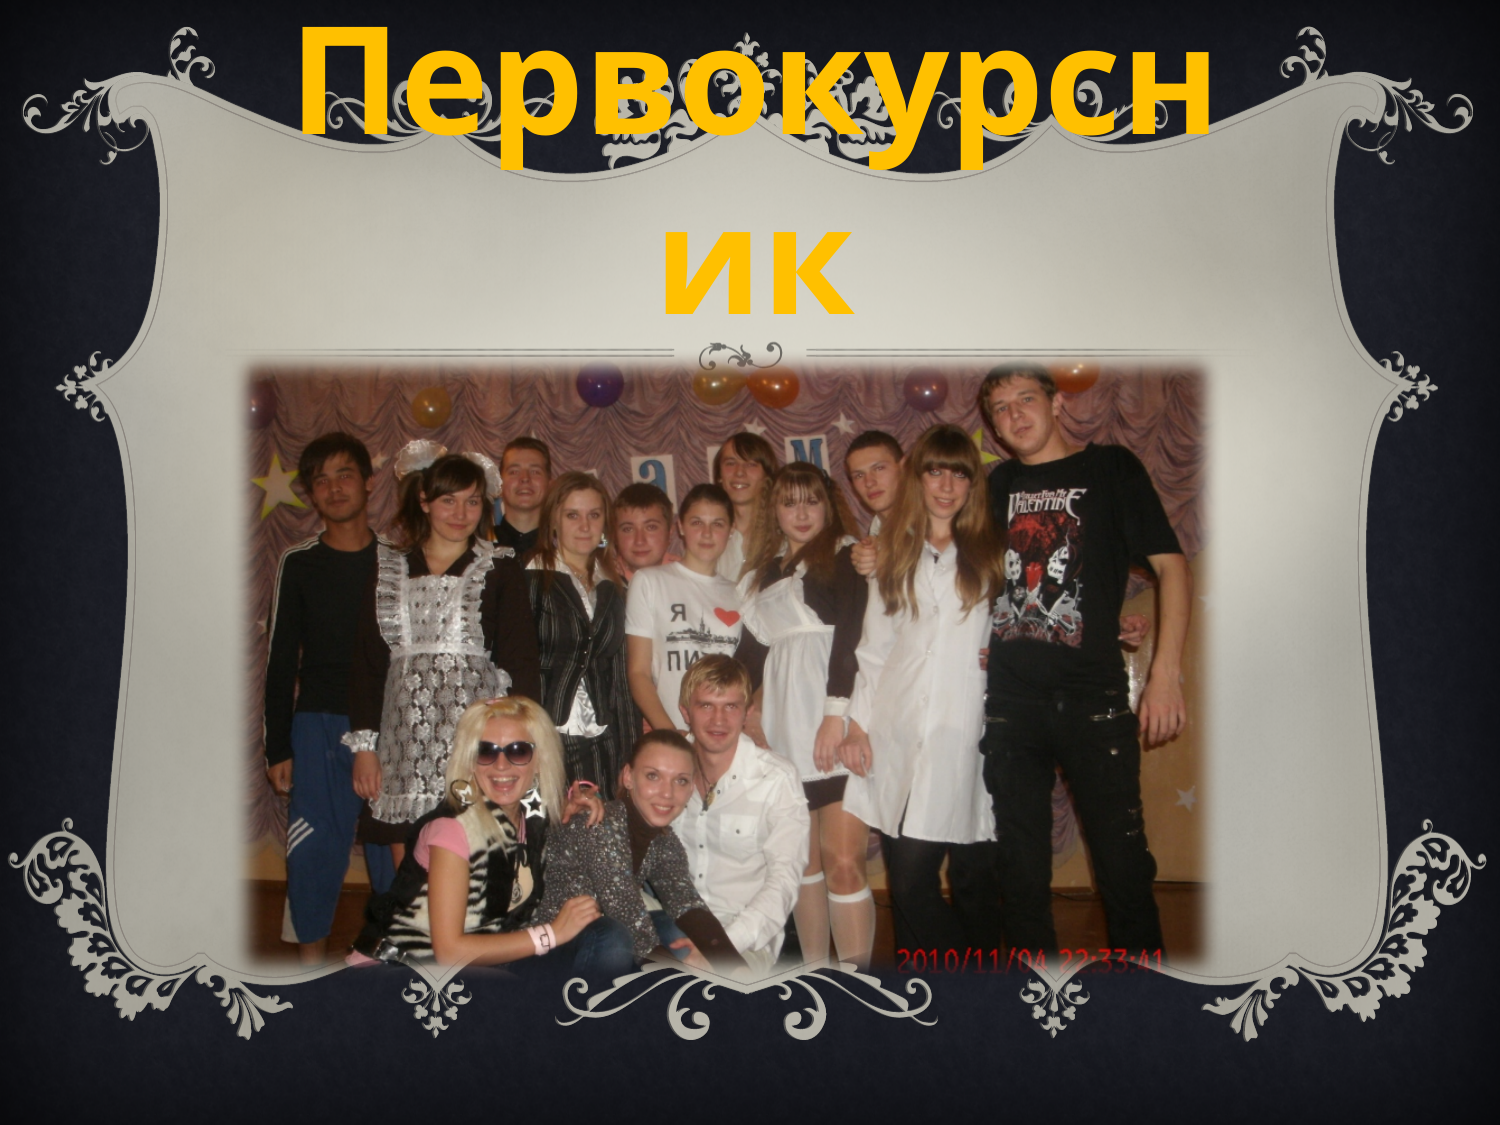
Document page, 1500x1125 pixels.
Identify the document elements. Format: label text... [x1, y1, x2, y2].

title Первокурсник [230, 239, 1281, 353]
picture [0, 349, 1500, 1125]
picture [0, 0, 1500, 265]
